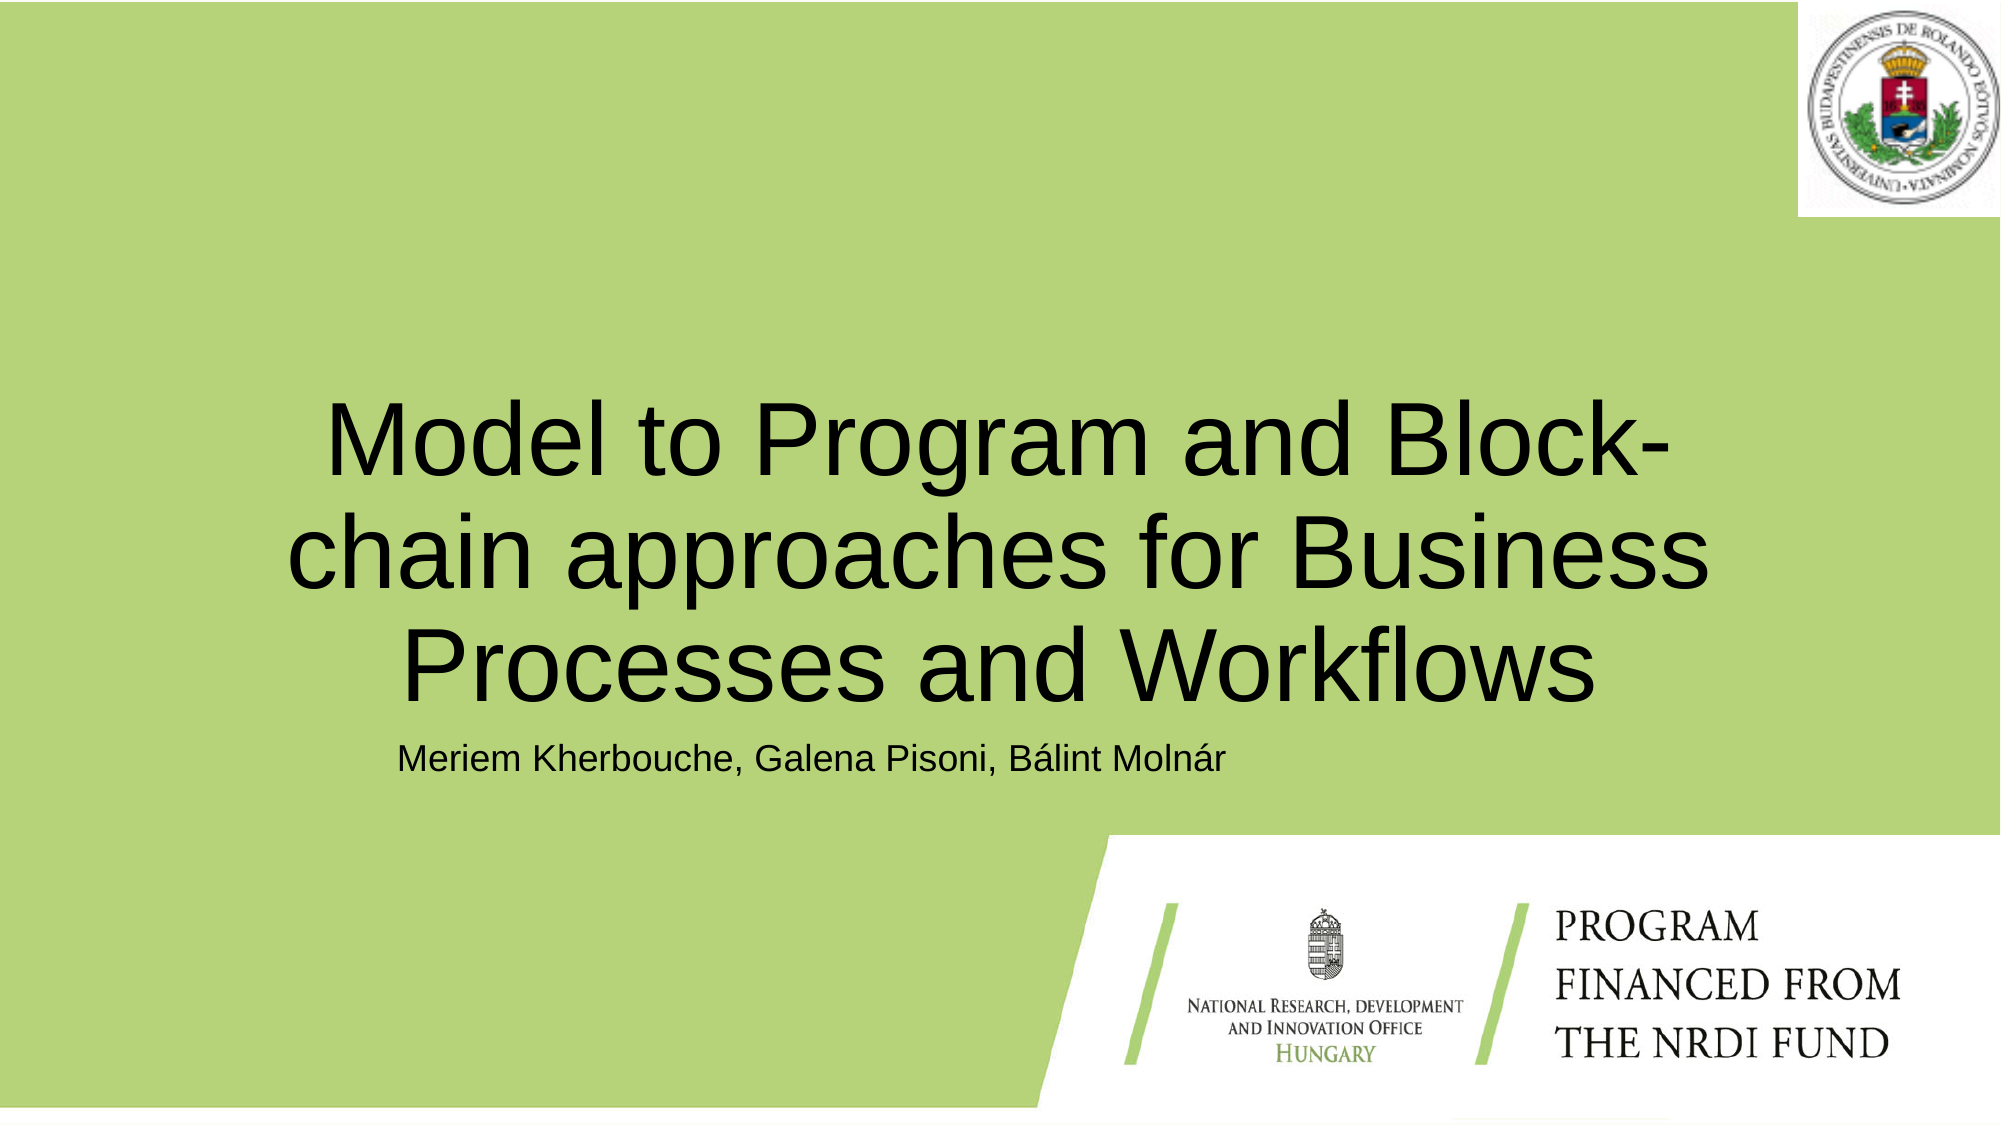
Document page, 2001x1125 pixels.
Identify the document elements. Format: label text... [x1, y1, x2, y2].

title Model to Program and Block-chain approaches for Business Processes and Workflows [249, 327, 1750, 782]
picture [0, 0, 2001, 1123]
subtitle Meriem Kherbouche, Galena Pisoni, Bálint Molnár [134, 729, 1490, 834]
